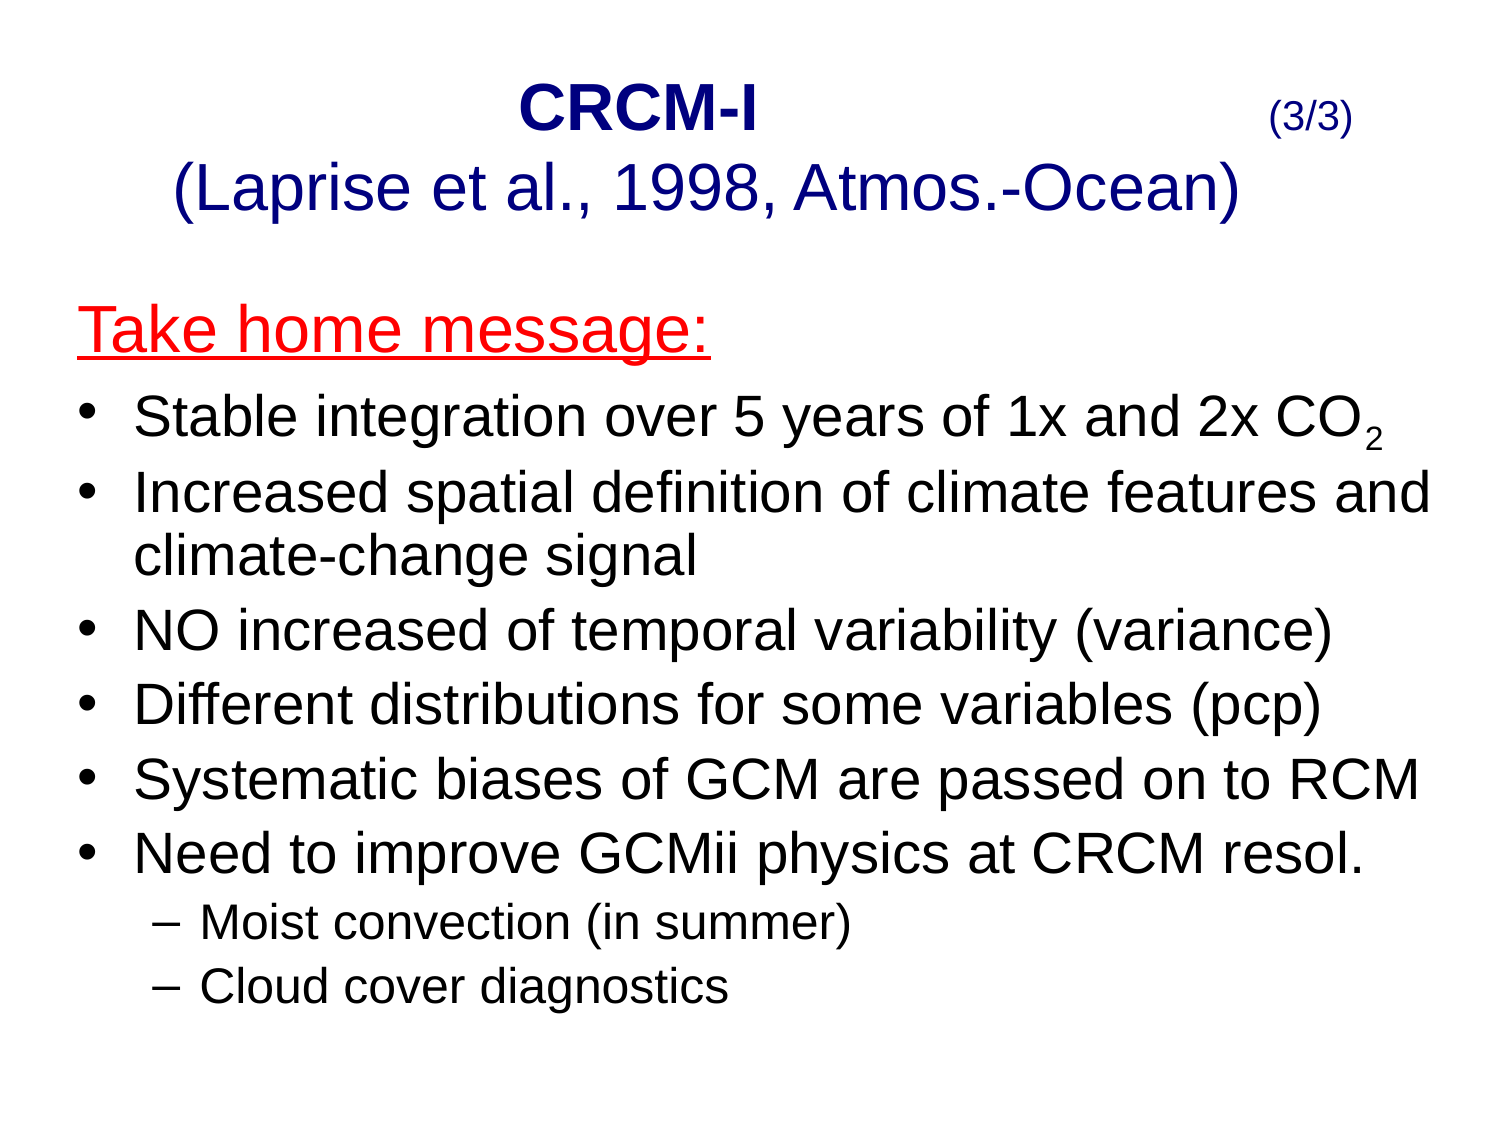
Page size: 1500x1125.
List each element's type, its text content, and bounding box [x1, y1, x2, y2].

title CRCM-I (3/3) (Laprise et al., 1998, Atmos.-Ocean) [112, 49, 1388, 238]
list Take home message: Stable integration over 5 years of 1x and 2x CO2 Increased spatial definition of climate features and climate-change signal NO increased of temporal variability (variance) Different distributions for some variables (pcp) Systematic biases of GCM are passed on to RCM Need to improve GCMii physics at CRCM resol. Moist convection (in summer) Cloud cover diagnostics [62, 287, 1488, 1038]
